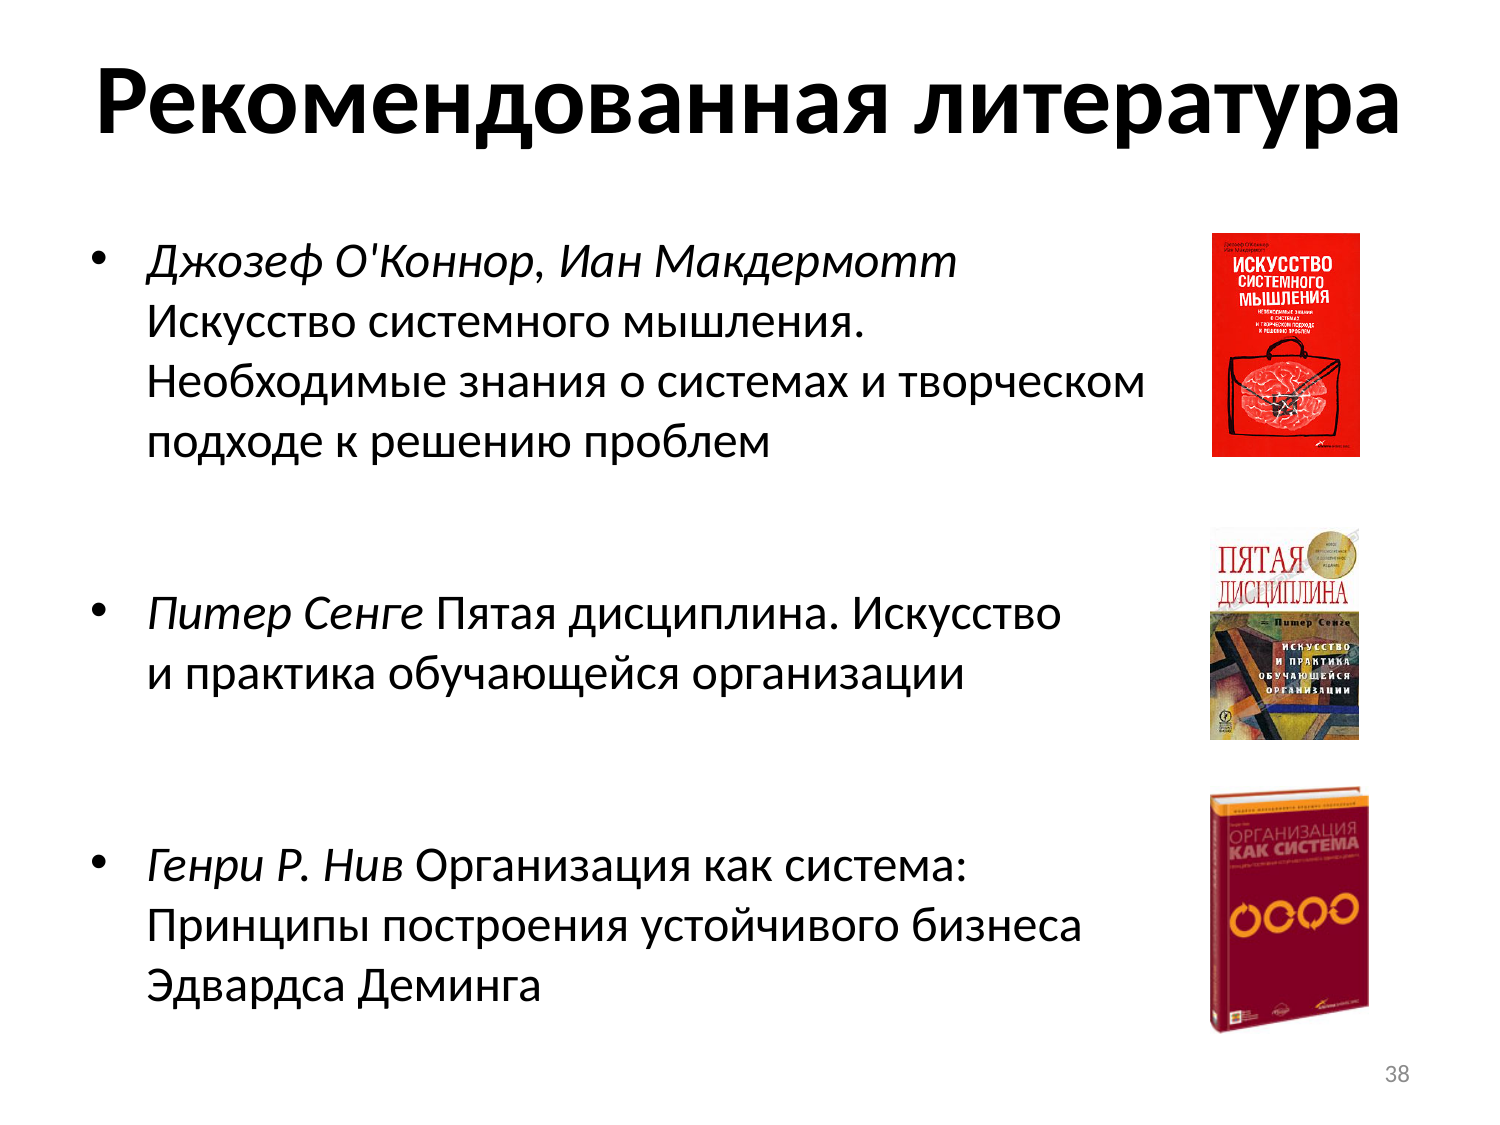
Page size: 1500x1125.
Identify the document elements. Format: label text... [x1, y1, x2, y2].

list Джозеф О'Коннор, Иан Макдермотт Искусство системного мышления. Необходимые знания о системах и творческом подходе к решению проблем Питер Сенге Пятая дисциплина. Искусство и практика обучающейся организации Генри Р. Нив Организация как система: Принципы построения устойчивого бизнеса Эдвардса Деминга [75, 219, 1199, 1047]
picture [1210, 786, 1369, 1034]
title Рекомендованная литература [75, 45, 1425, 161]
slide_number 38 [1074, 1042, 1425, 1103]
picture [1210, 231, 1361, 457]
picture [1210, 526, 1359, 740]
